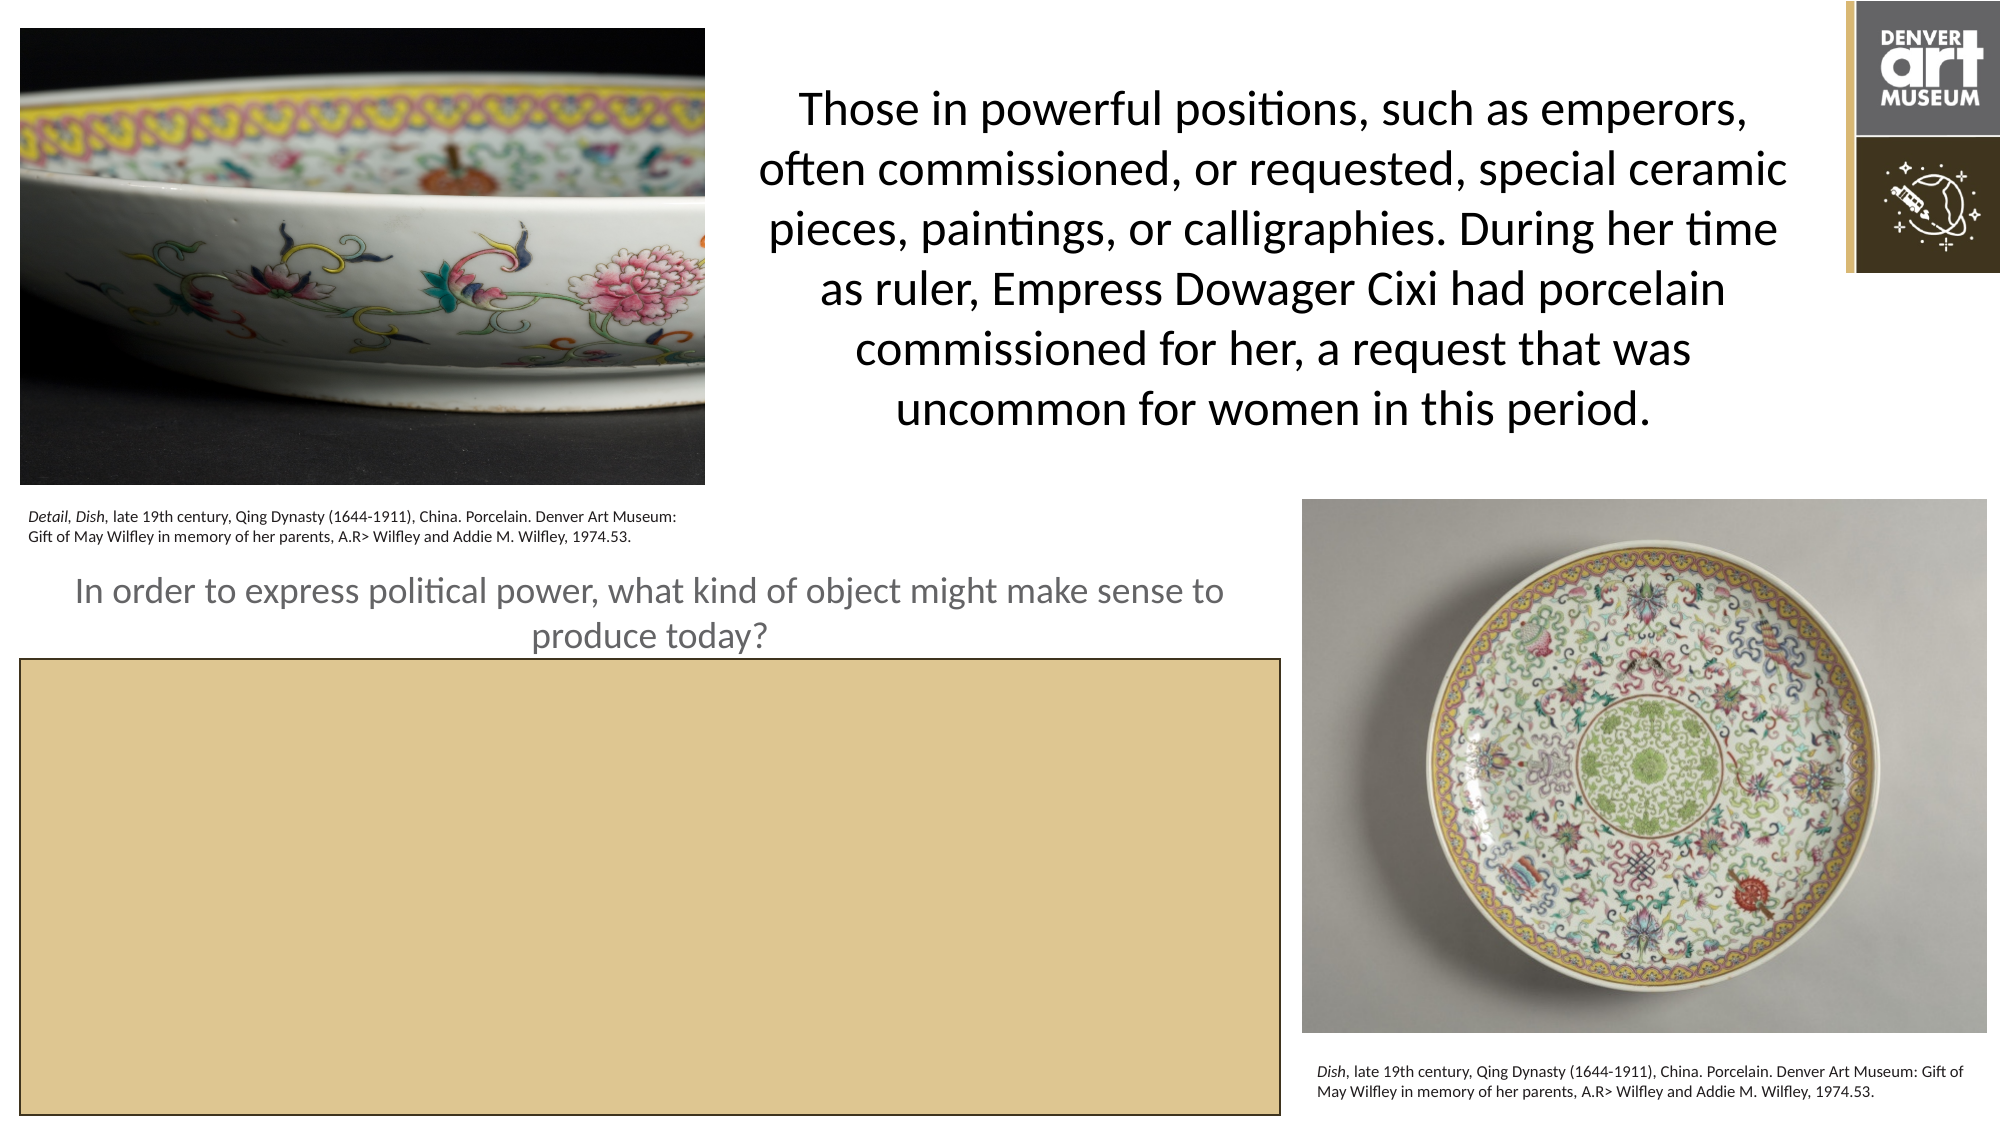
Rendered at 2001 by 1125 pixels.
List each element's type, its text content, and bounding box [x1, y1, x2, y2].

text_box Dish, late 19th century, Qing Dynasty (1644-1911), China. Porcelain. Denver Art Museum: Gift of May Wilfley in memory of her parents, A.R> Wilfley and Addie M. Wilfley, 1974.53. [1302, 1053, 1987, 1109]
text_box Detail, Dish, late 19th century, Qing Dynasty (1644-1911), China. Porcelain. Denver Art Museum: Gift of May Wilfley in memory of her parents, A.R> Wilfley and Addie M. Wilfley, 1974.53. [13, 498, 705, 554]
text_box In order to express political power, what kind of object might make sense to produce today? [20, 558, 1281, 664]
picture [1844, 0, 2000, 274]
picture [1302, 499, 1987, 1033]
text_box Those in powerful positions, such as emperors, often commissioned, or requested, special ceramic pieces, paintings, or calligraphies. During her time as ruler, Empress Dowager Cixi had porcelain commissioned for her, a request that was uncommon for women in this period. [739, 67, 1808, 443]
picture [20, 28, 705, 485]
text_box [19, 658, 1281, 1116]
